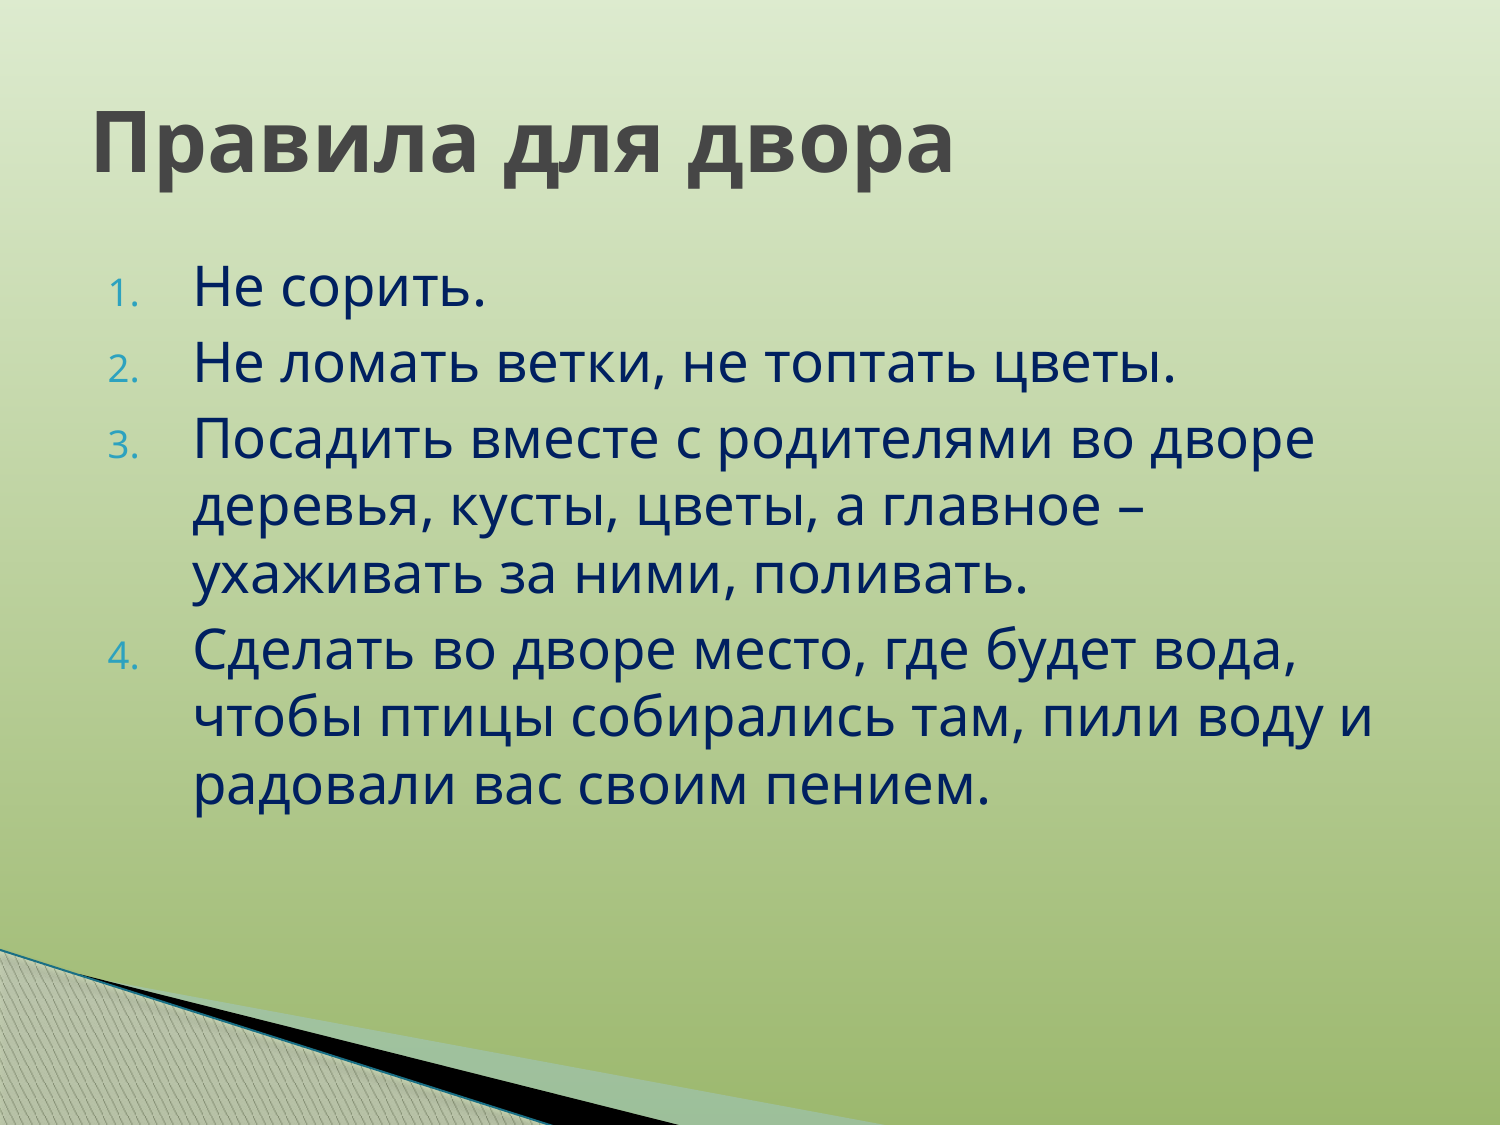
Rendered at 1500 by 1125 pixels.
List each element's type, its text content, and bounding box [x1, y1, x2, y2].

list Не сорить. Не ломать ветки, не топтать цветы. Посадить вместе с родителями во дворе деревья, кусты, цветы, а главное – ухаживать за ними, поливать. Сделать во дворе место, где будет вода, чтобы птицы собирались там, пили воду и радовали вас своим пением. [75, 243, 1425, 986]
title Правила для двора [75, 45, 1425, 233]
